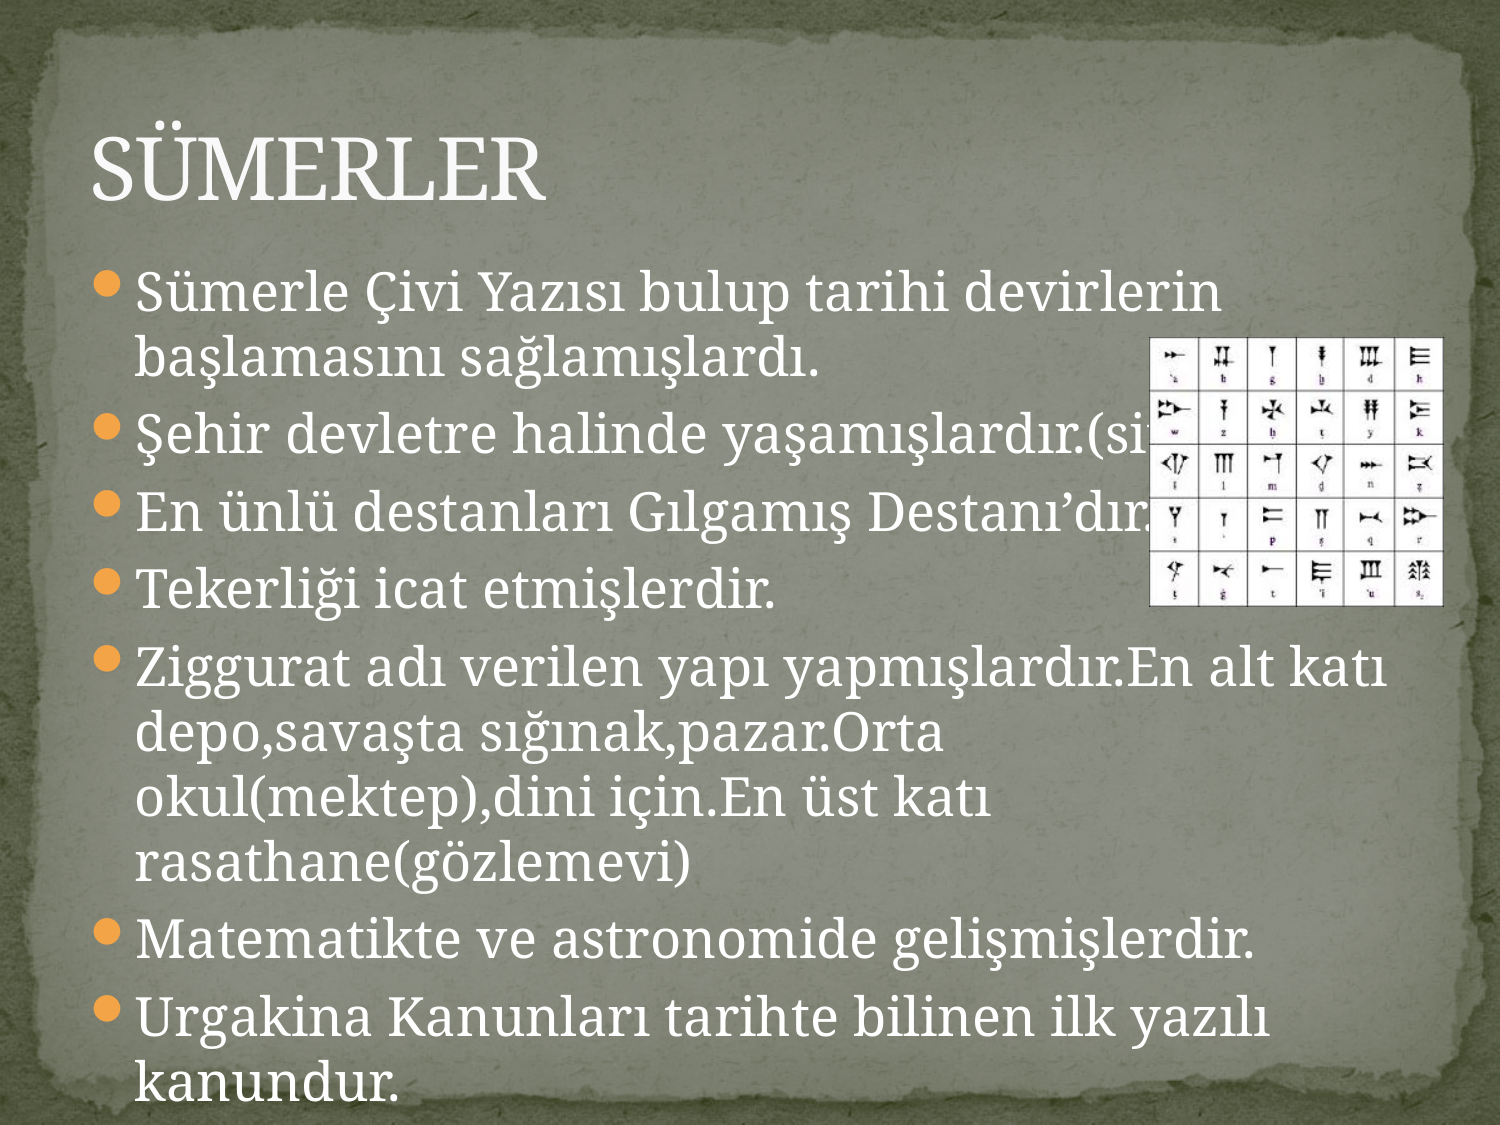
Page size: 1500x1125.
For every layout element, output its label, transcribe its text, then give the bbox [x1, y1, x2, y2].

picture [1149, 337, 1444, 607]
list Sümerle Çivi Yazısı bulup tarihi devirlerin başlamasını sağlamışlardı. Şehir devletre halinde yaşamışlardır.(site) En ünlü destanları Gılgamış Destanı’dır. Tekerliği icat etmişlerdir. Ziggurat adı verilen yapı yapmışlardır.En alt katı depo,savaşta sığınak,pazar.Orta okul(mektep),dini için.En üst katı rasathane(gözlemevi) Matematikte ve astronomide gelişmişlerdir. Urgakina Kanunları tarihte bilinen ilk yazılı kanundur. [75, 249, 1425, 1000]
title SÜMERLER [74, 24, 1425, 225]
